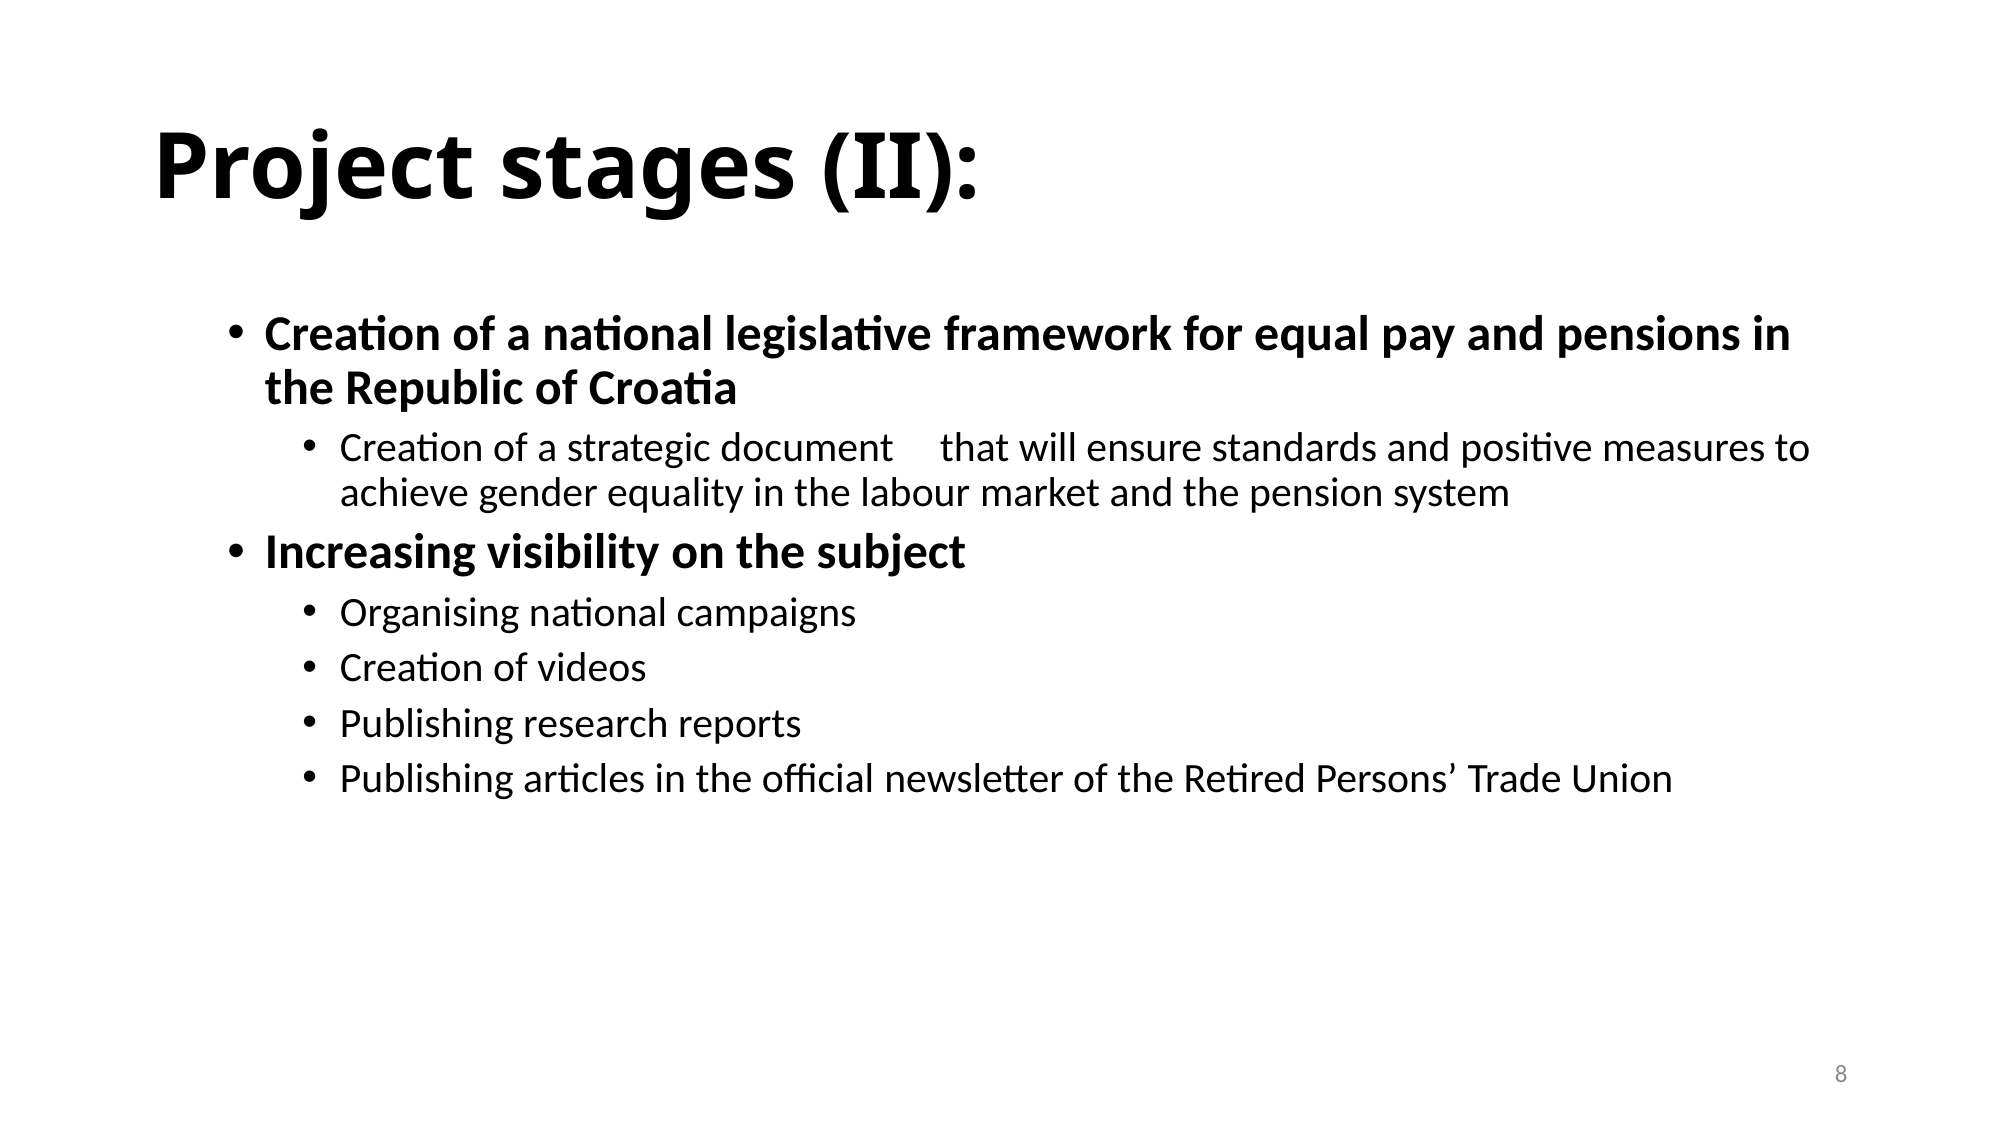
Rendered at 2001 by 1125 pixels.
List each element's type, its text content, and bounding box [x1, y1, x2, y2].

title Project stages (II): [137, 59, 1863, 278]
list Creation of a national legislative framework for equal pay and pensions in the Republic of Croatia Creation of a strategic document that will ensure standards and positive measures to achieve gender equality in the labour market and the pension system Increasing visibility on the subject Organising national campaigns Creation of videos Publishing research reports Publishing articles in the official newsletter of the Retired Persons’ Trade Union [137, 299, 1863, 1014]
slide_number 8 [1412, 1042, 1863, 1103]
